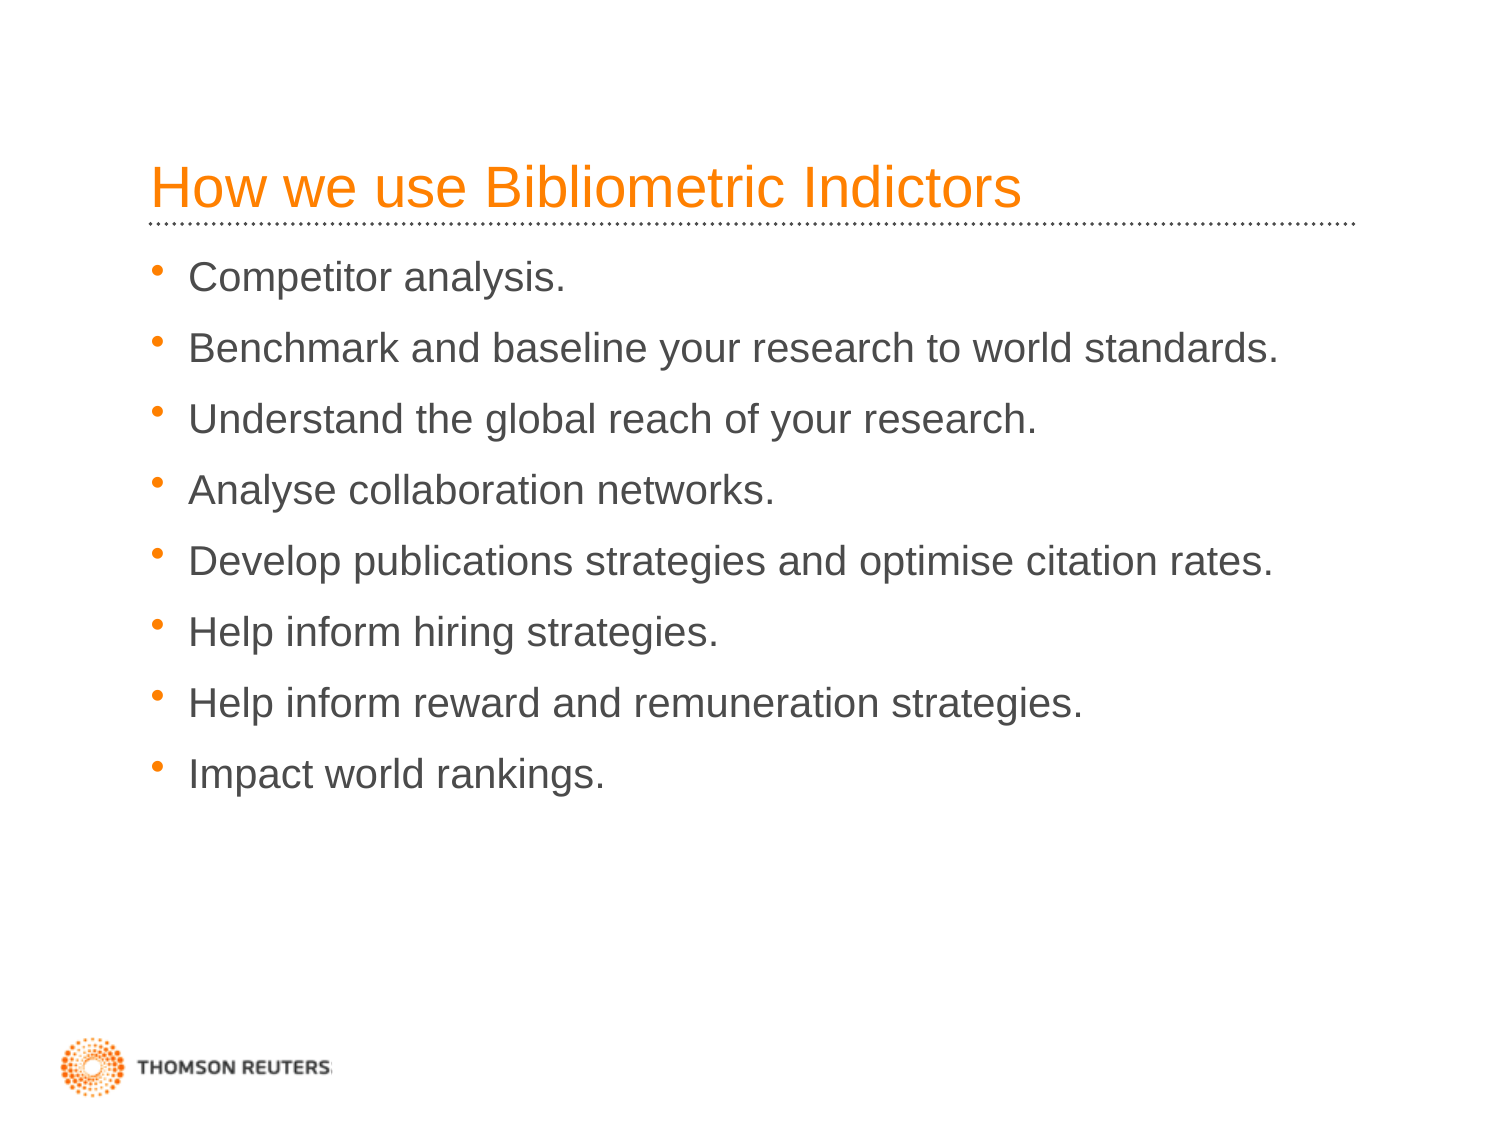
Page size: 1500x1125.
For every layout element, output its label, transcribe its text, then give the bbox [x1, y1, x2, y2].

picture [60, 1037, 333, 1125]
list Competitor analysis. Benchmark and baseline your research to world standards. Understand the global reach of your research. Analyse collaboration networks. Develop publications strategies and optimise citation rates. Help inform hiring strategies. Help inform reward and remuneration strategies. Impact world rankings. [150, 250, 1363, 1000]
title How we use Bibliometric Indictors [150, 83, 1360, 221]
